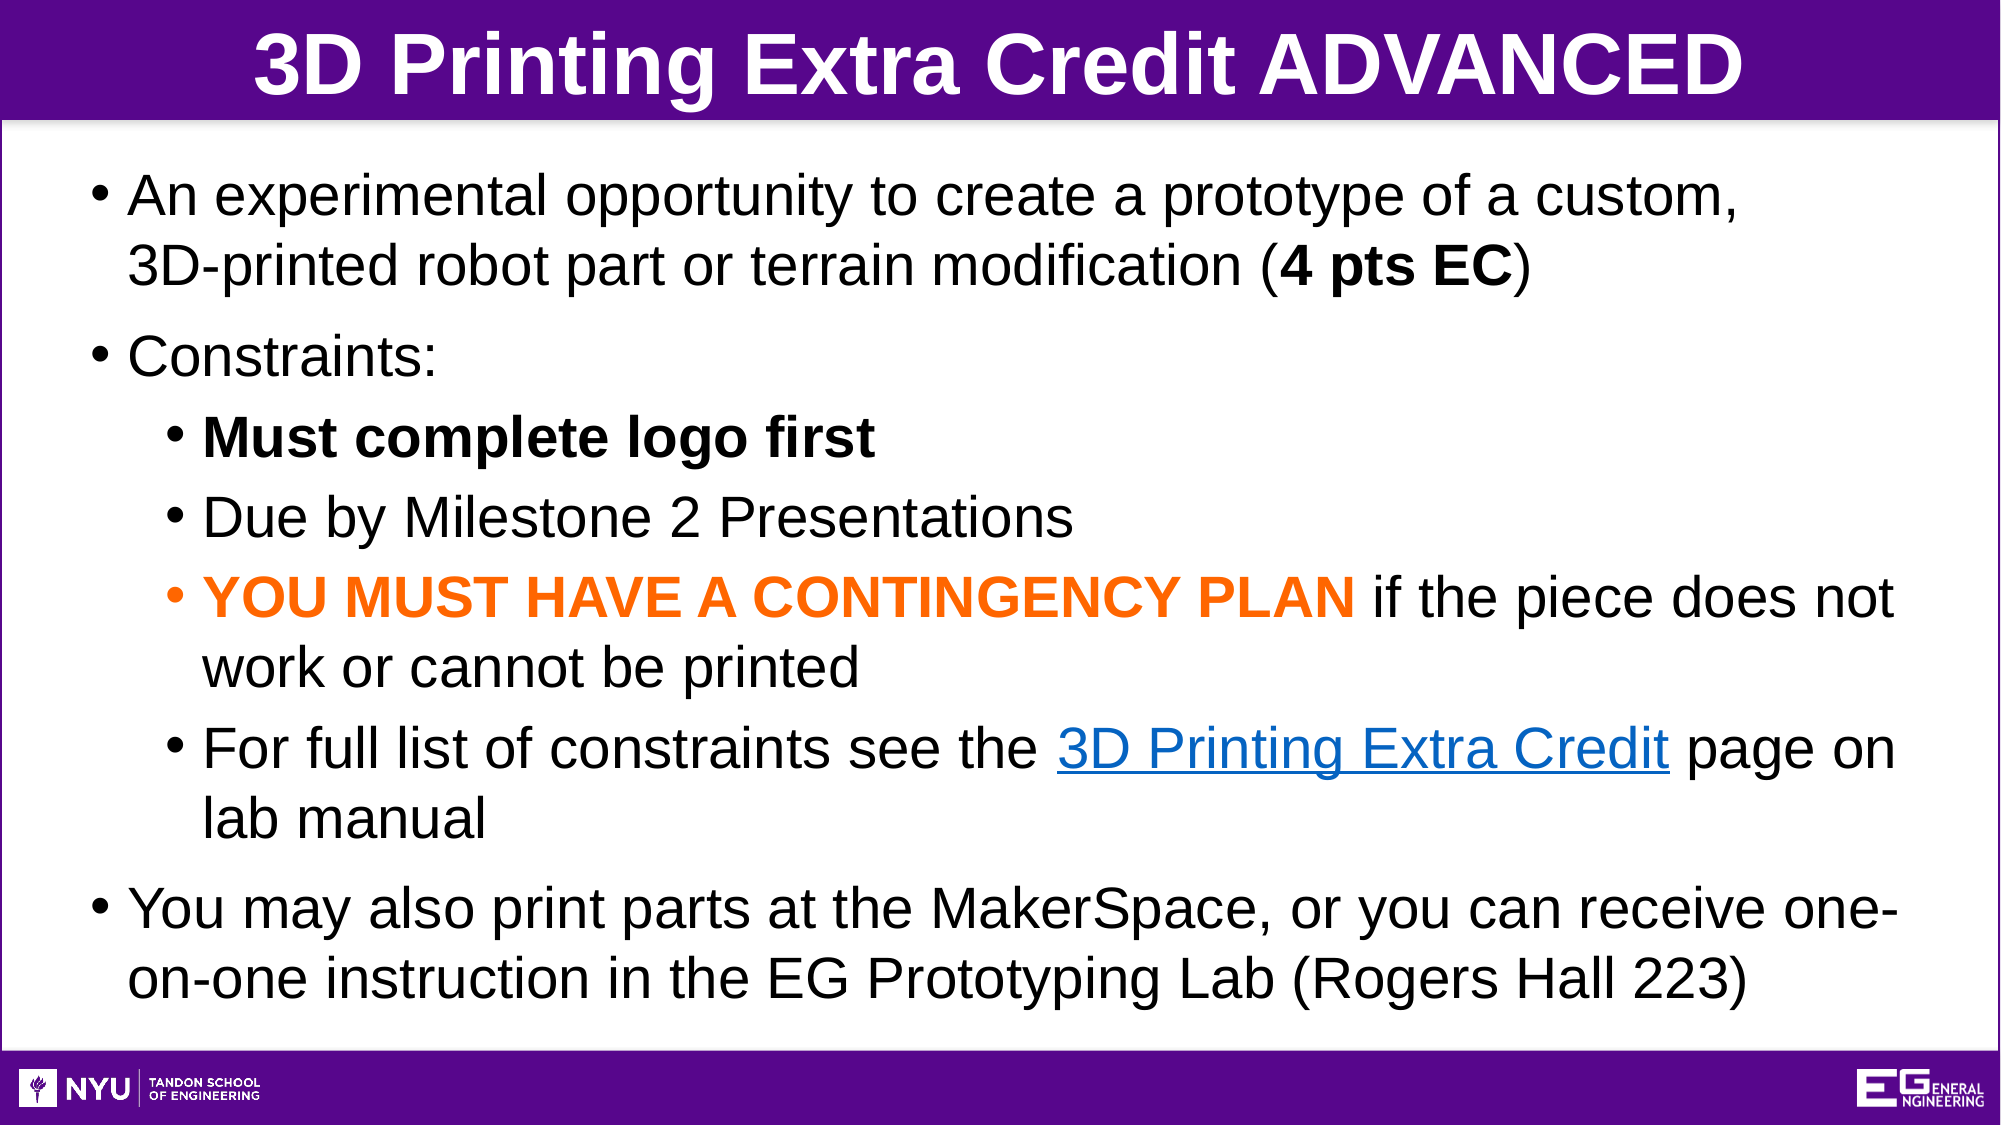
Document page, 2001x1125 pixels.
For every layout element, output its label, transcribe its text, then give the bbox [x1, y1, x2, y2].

picture [1856, 1069, 1984, 1107]
list 3D Printing Extra Credit ADVANCED [0, 0, 2000, 120]
picture [19, 1069, 260, 1107]
list An experimental opportunity to create a prototype of a custom, 3D-printed robot part or terrain modification (4 pts EC) Constraints: Must complete logo first Due by Milestone 2 Presentations YOU MUST HAVE A CONTINGENCY PLAN if the piece does not work or cannot be printed For full list of constraints see the 3D Printing Extra Credit page on lab manual You may also print parts at the MakerSpace, or you can receive one-on-one instruction in the EG Prototyping Lab (Rogers Hall 223) [0, 149, 2000, 1037]
